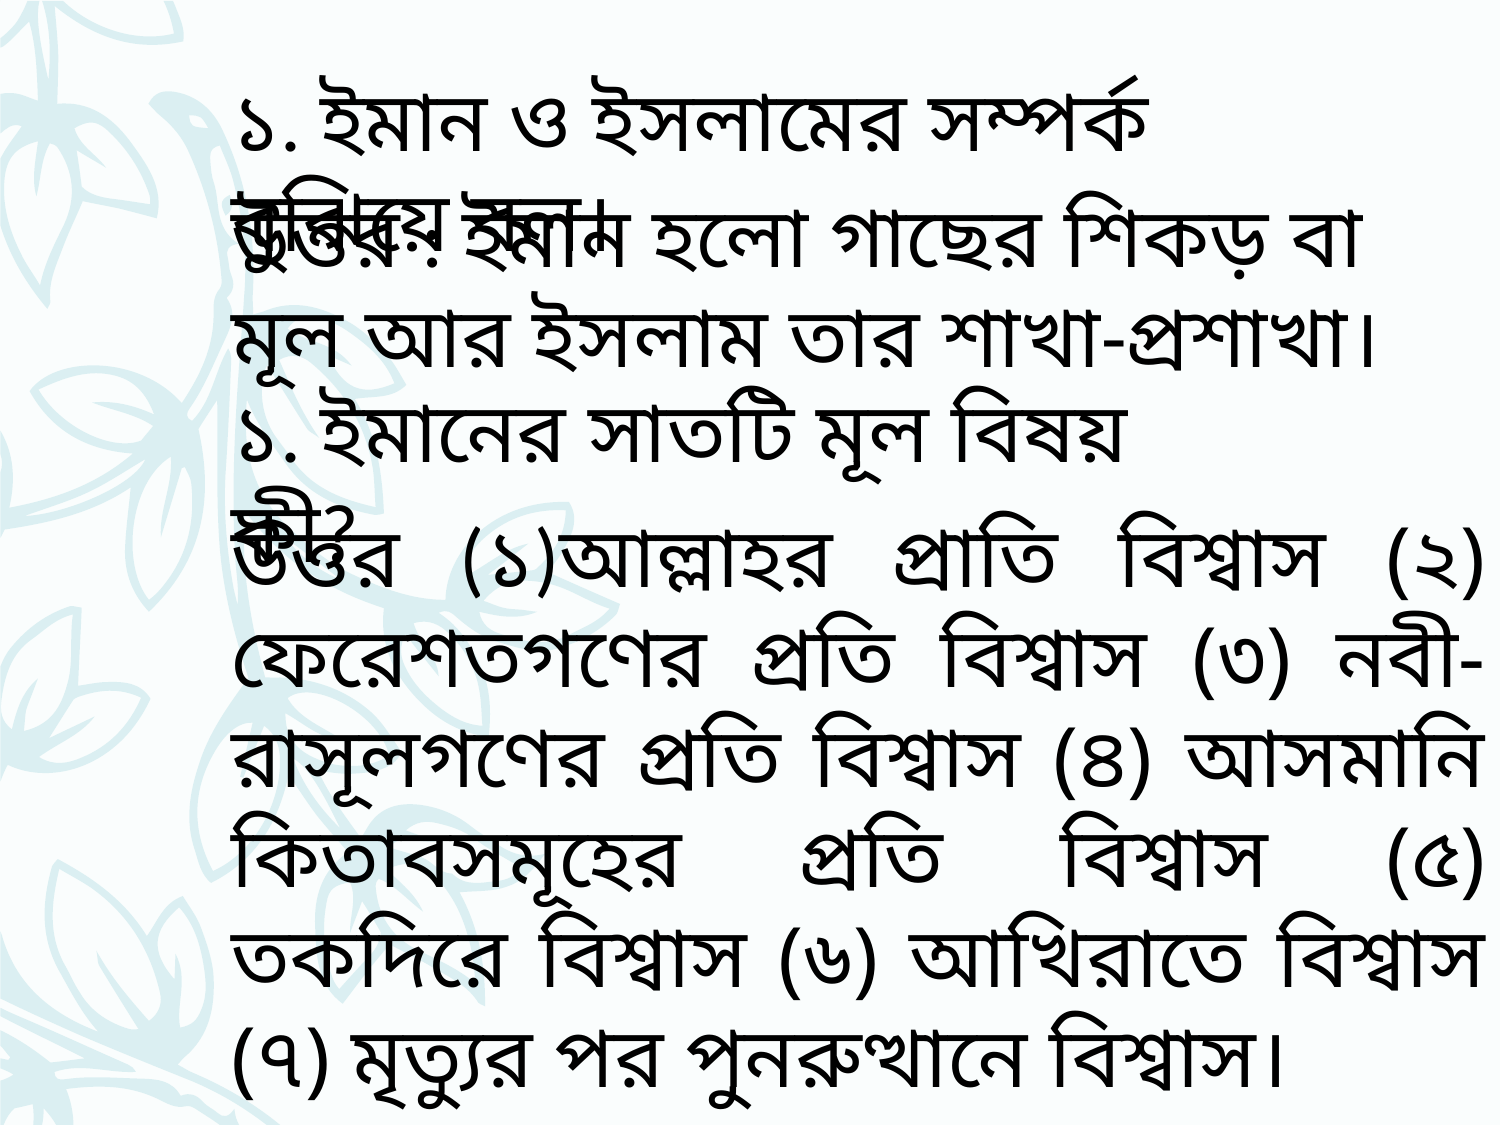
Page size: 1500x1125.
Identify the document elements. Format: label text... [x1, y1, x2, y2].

text_box ১. ইমানের সাতটি মূল বিষয় কী? [216, 371, 1278, 496]
text_box উত্তর : ইমান হলো গাছের শিকড় বা মূল আর ইসলাম তার শাখা-প্রশাখা। [216, 176, 1500, 392]
text_box ১. ইমান ও ইসলামের সম্পর্ক বুঝিয়ে বল। [216, 60, 1278, 176]
text_box উত্তর (১)আল্লাহর প্রাতি বিশ্বাস (২) ফেরেশতগণের প্রতি বিশ্বাস (৩) নবী- রাসূলগণের প্রতি বিশ্বাস (৪) আসমানি কিতাবসমূহের প্রতি বিশ্বাস (৫) তকদিরে বিশ্বাস (৬) আখিরাতে বিশ্বাস (৭) মৃত্যুর পর পুনরুত্থানে বিশ্বাস। [216, 496, 1500, 1125]
